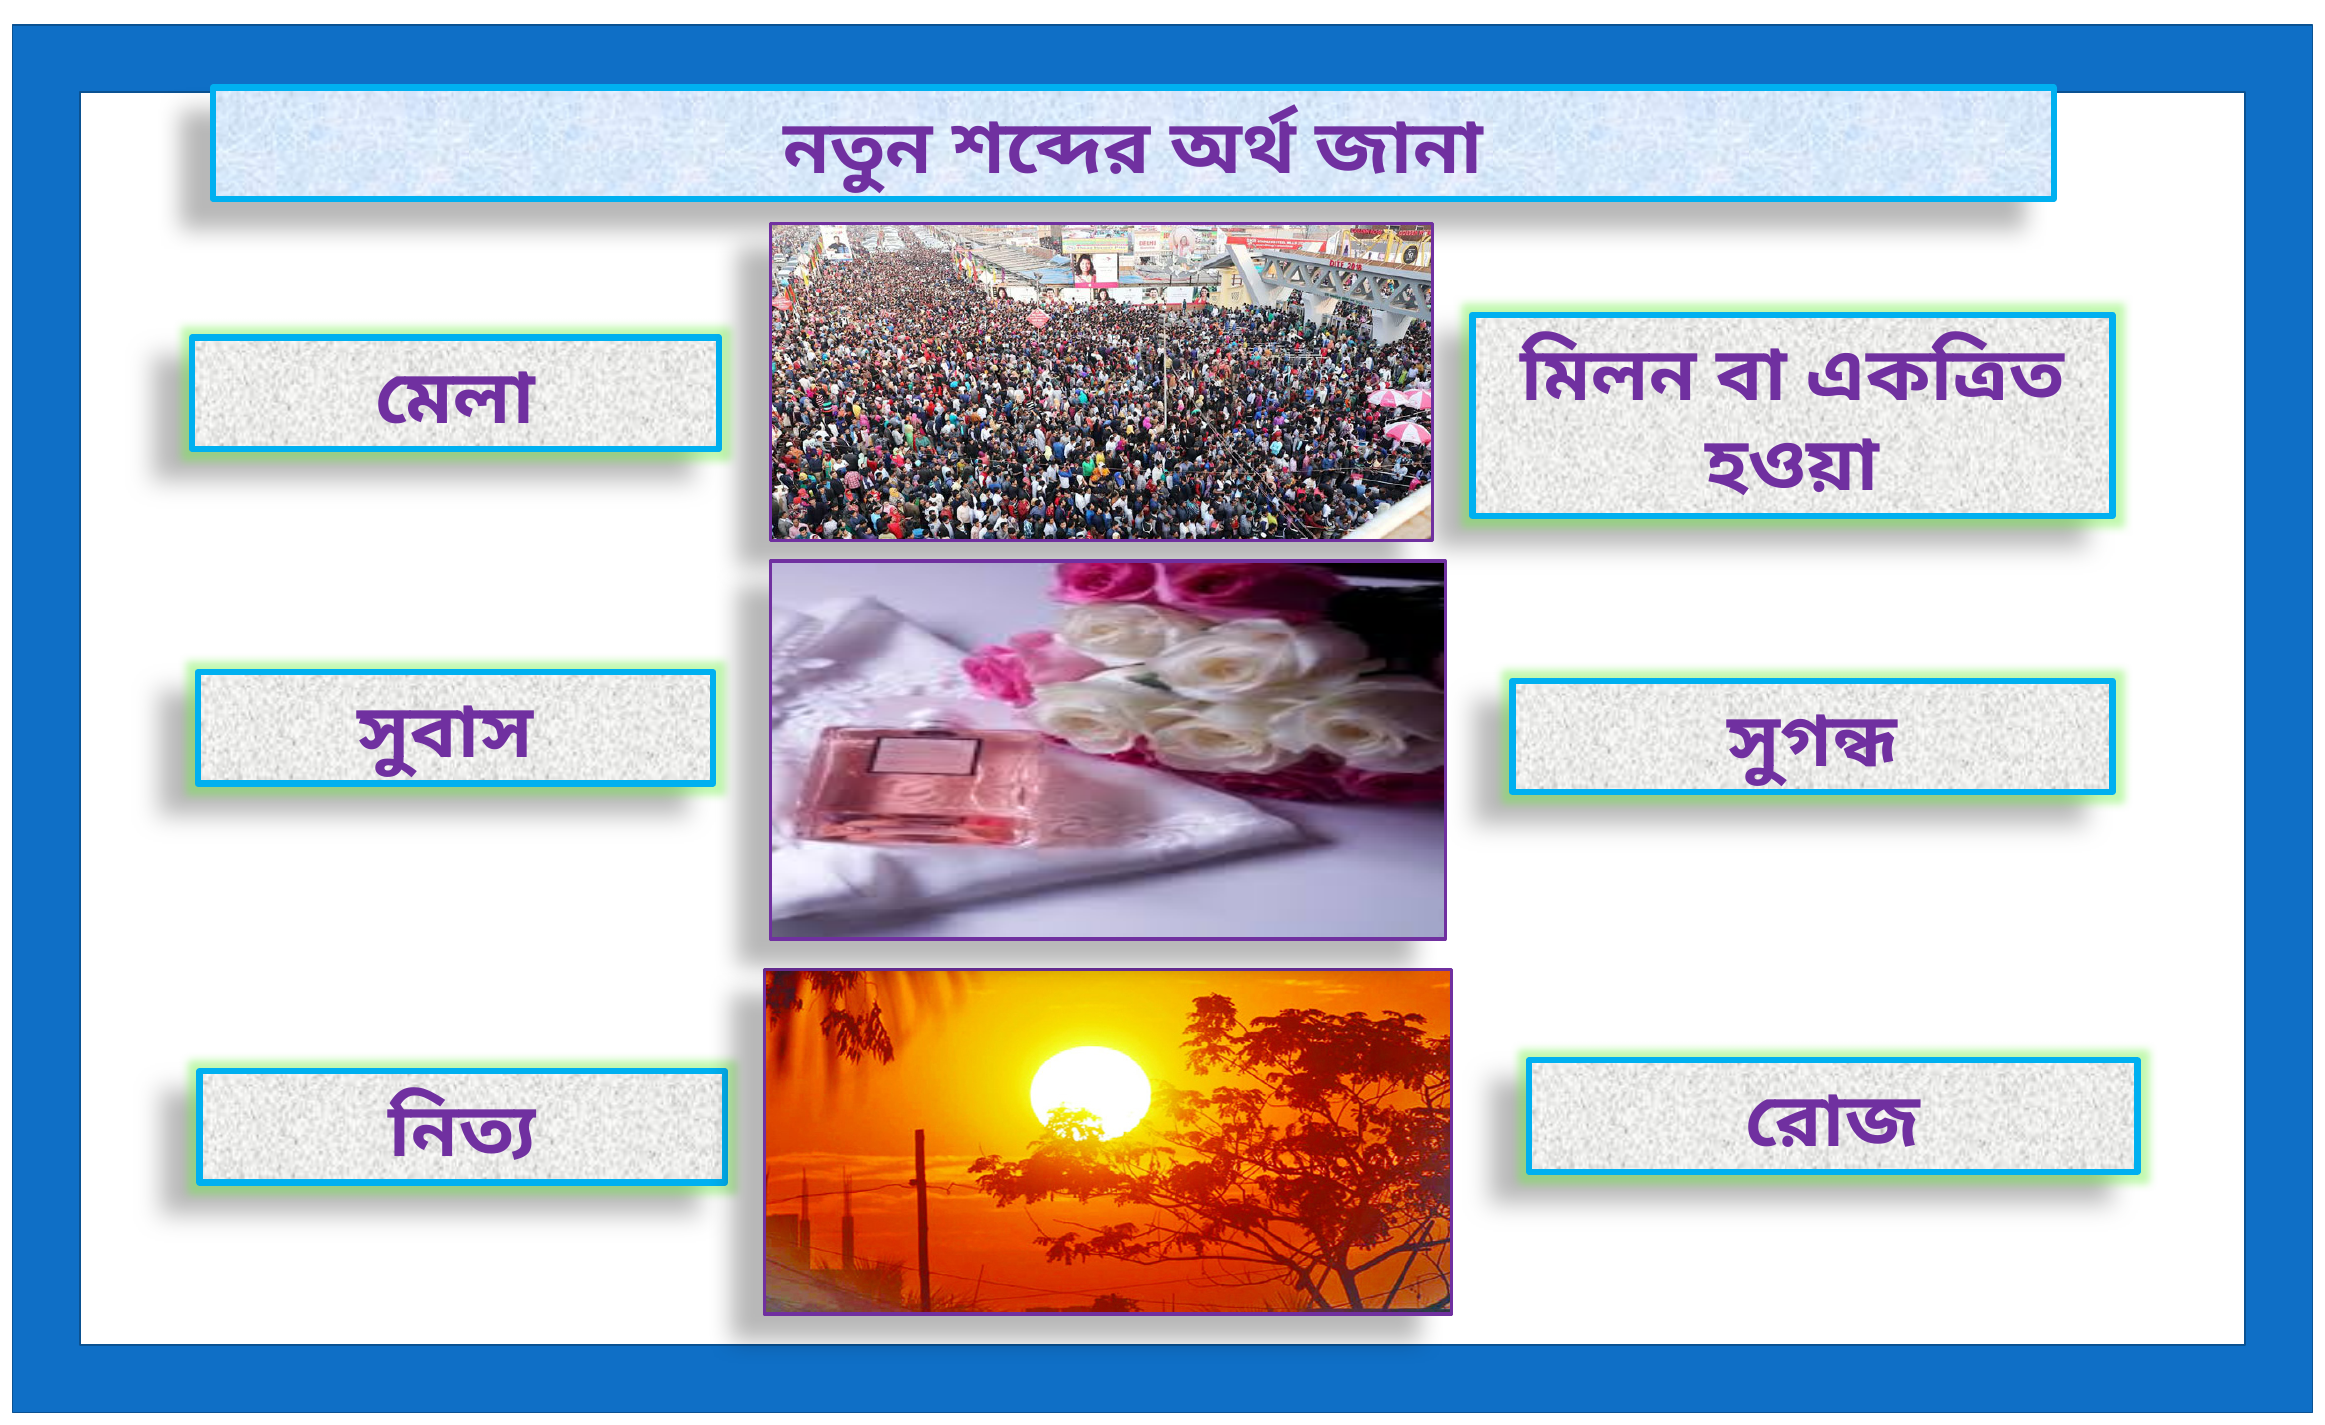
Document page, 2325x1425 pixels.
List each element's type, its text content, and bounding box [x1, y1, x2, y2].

picture [765, 970, 1451, 1313]
text_box মেলা [192, 337, 719, 449]
picture [771, 224, 1432, 540]
text_box মিলন বা একত্রিত হওয়া [1472, 314, 2113, 516]
text_box নতুন শব্দের অর্থ জানা [213, 87, 2054, 199]
text_box সুগন্ধ [1512, 680, 2113, 793]
text_box নিত্য [199, 1071, 717, 1183]
picture [771, 562, 1444, 938]
text_box রোজ [1529, 1060, 2138, 1172]
text_box সুবাস [197, 672, 714, 784]
